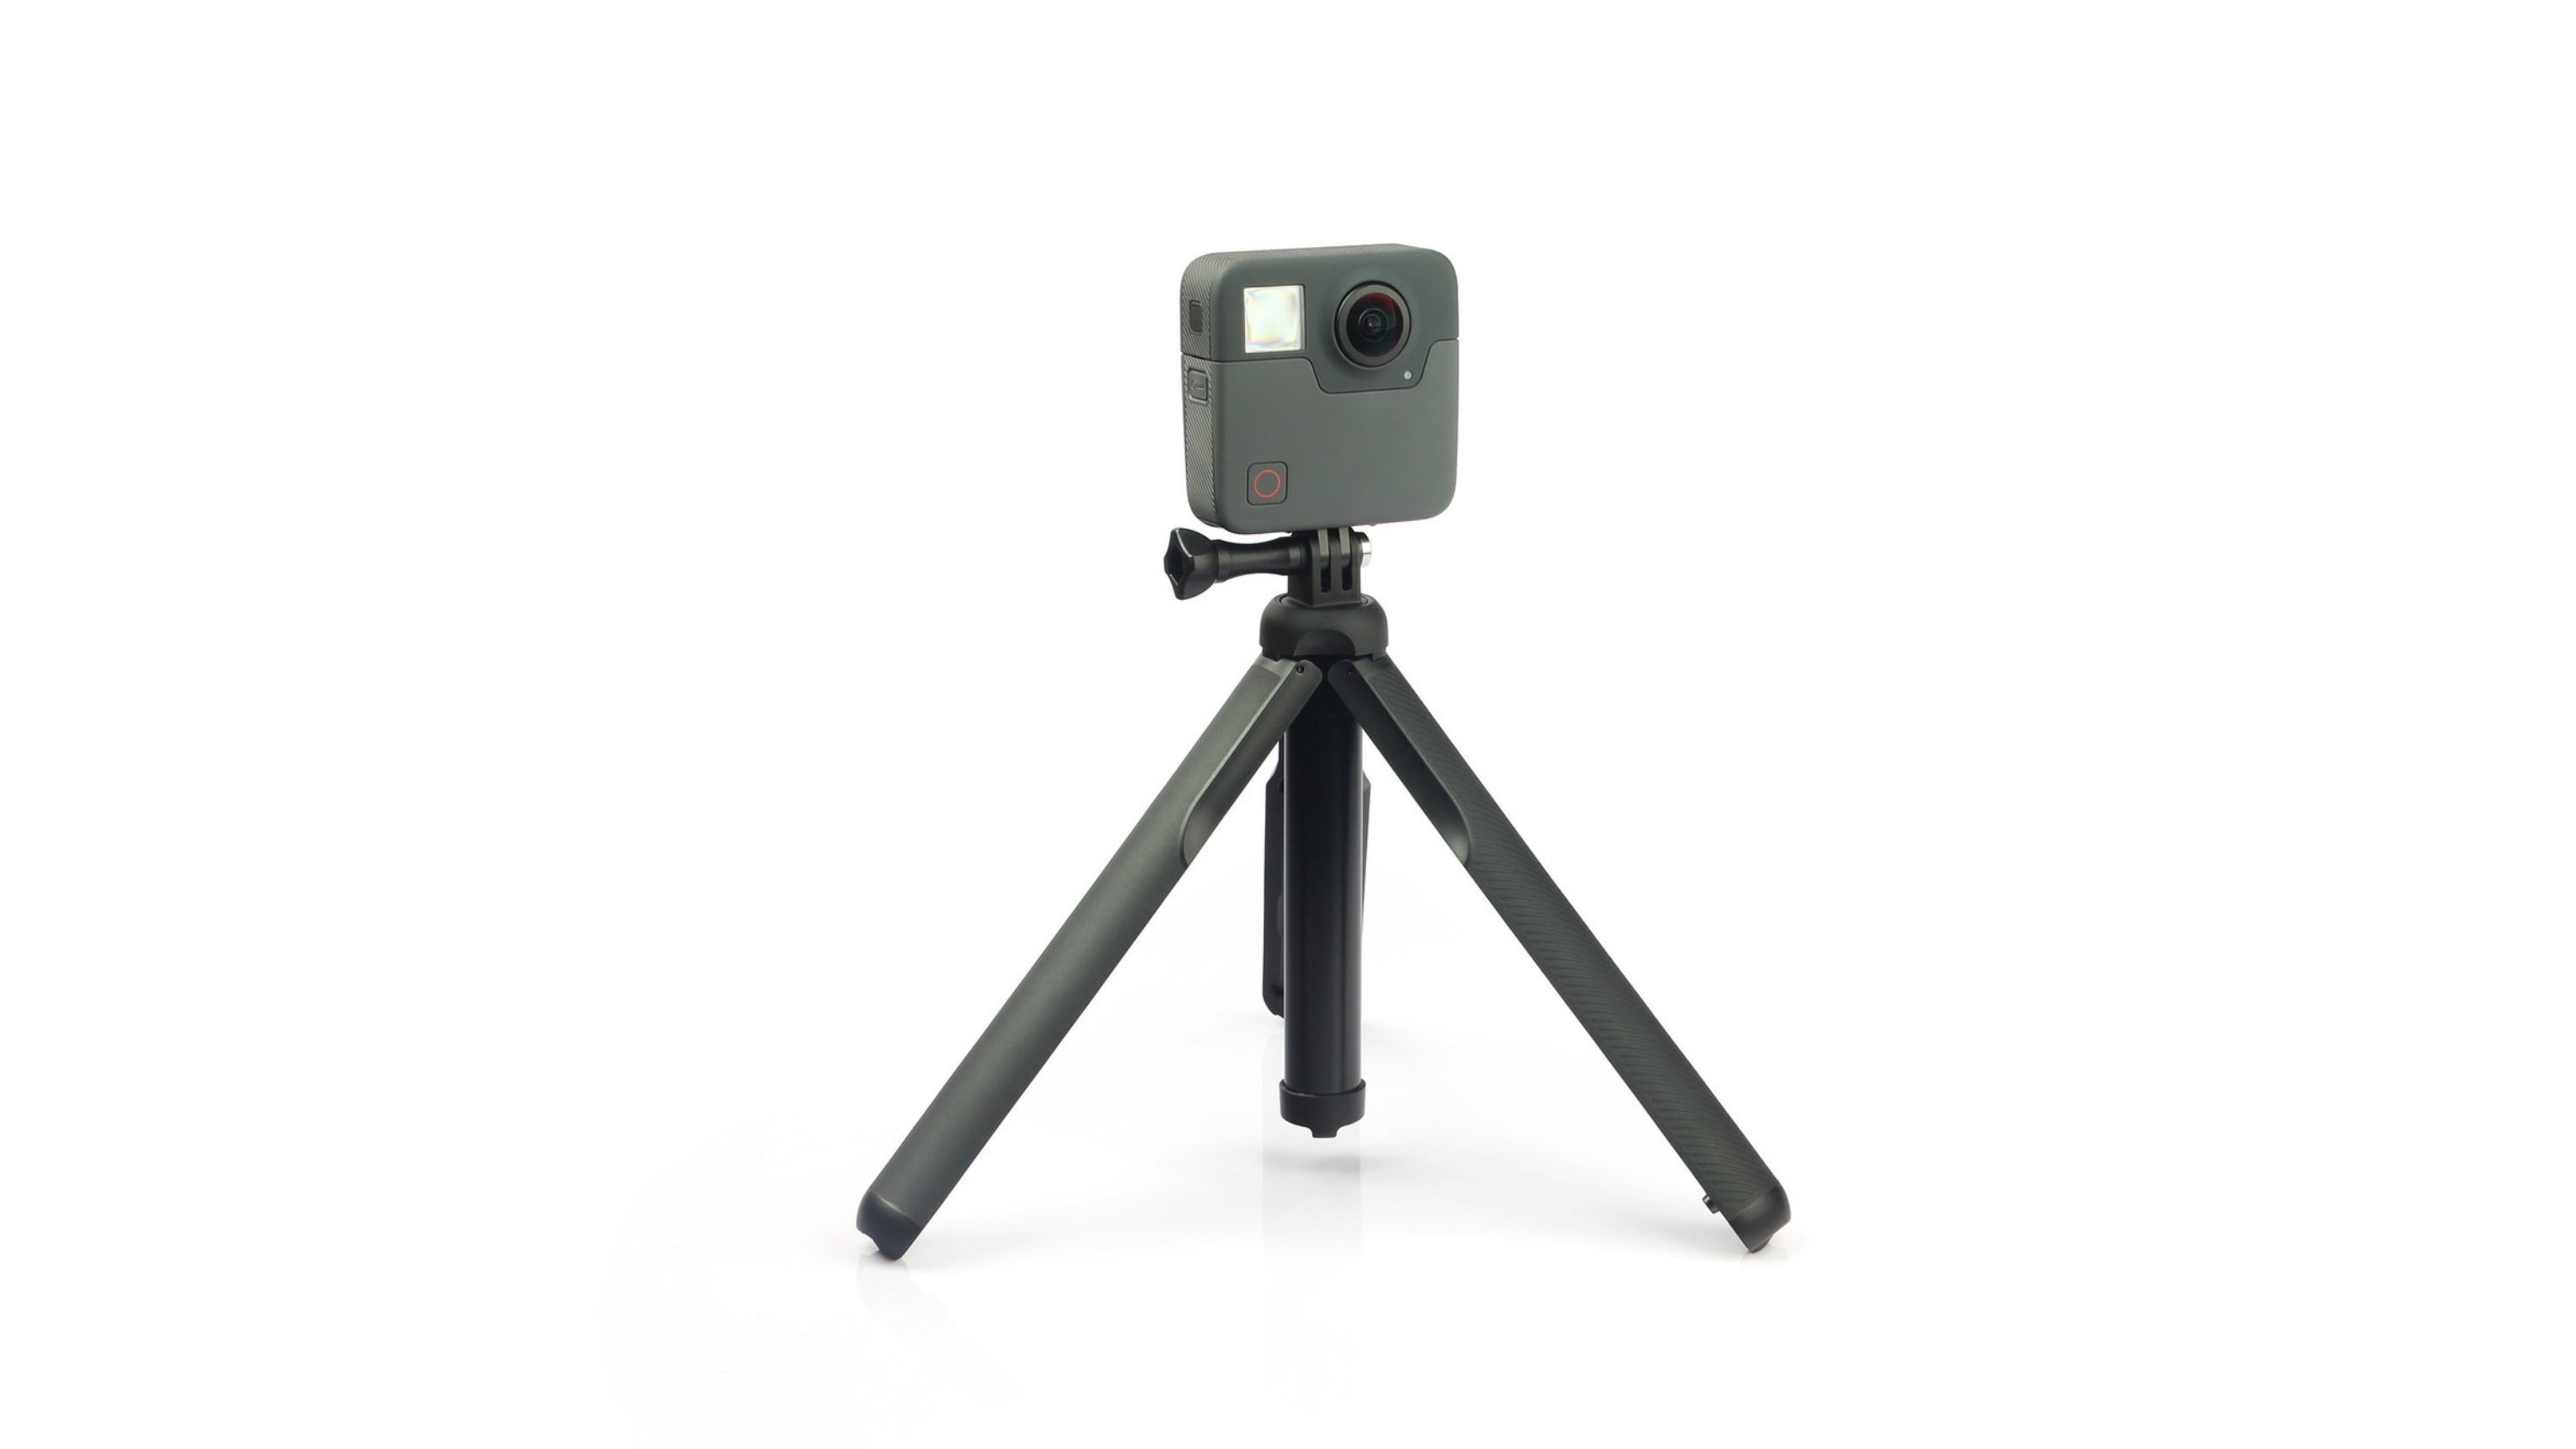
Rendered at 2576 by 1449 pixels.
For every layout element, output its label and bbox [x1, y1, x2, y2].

text_box [428, 58, 2517, 1449]
